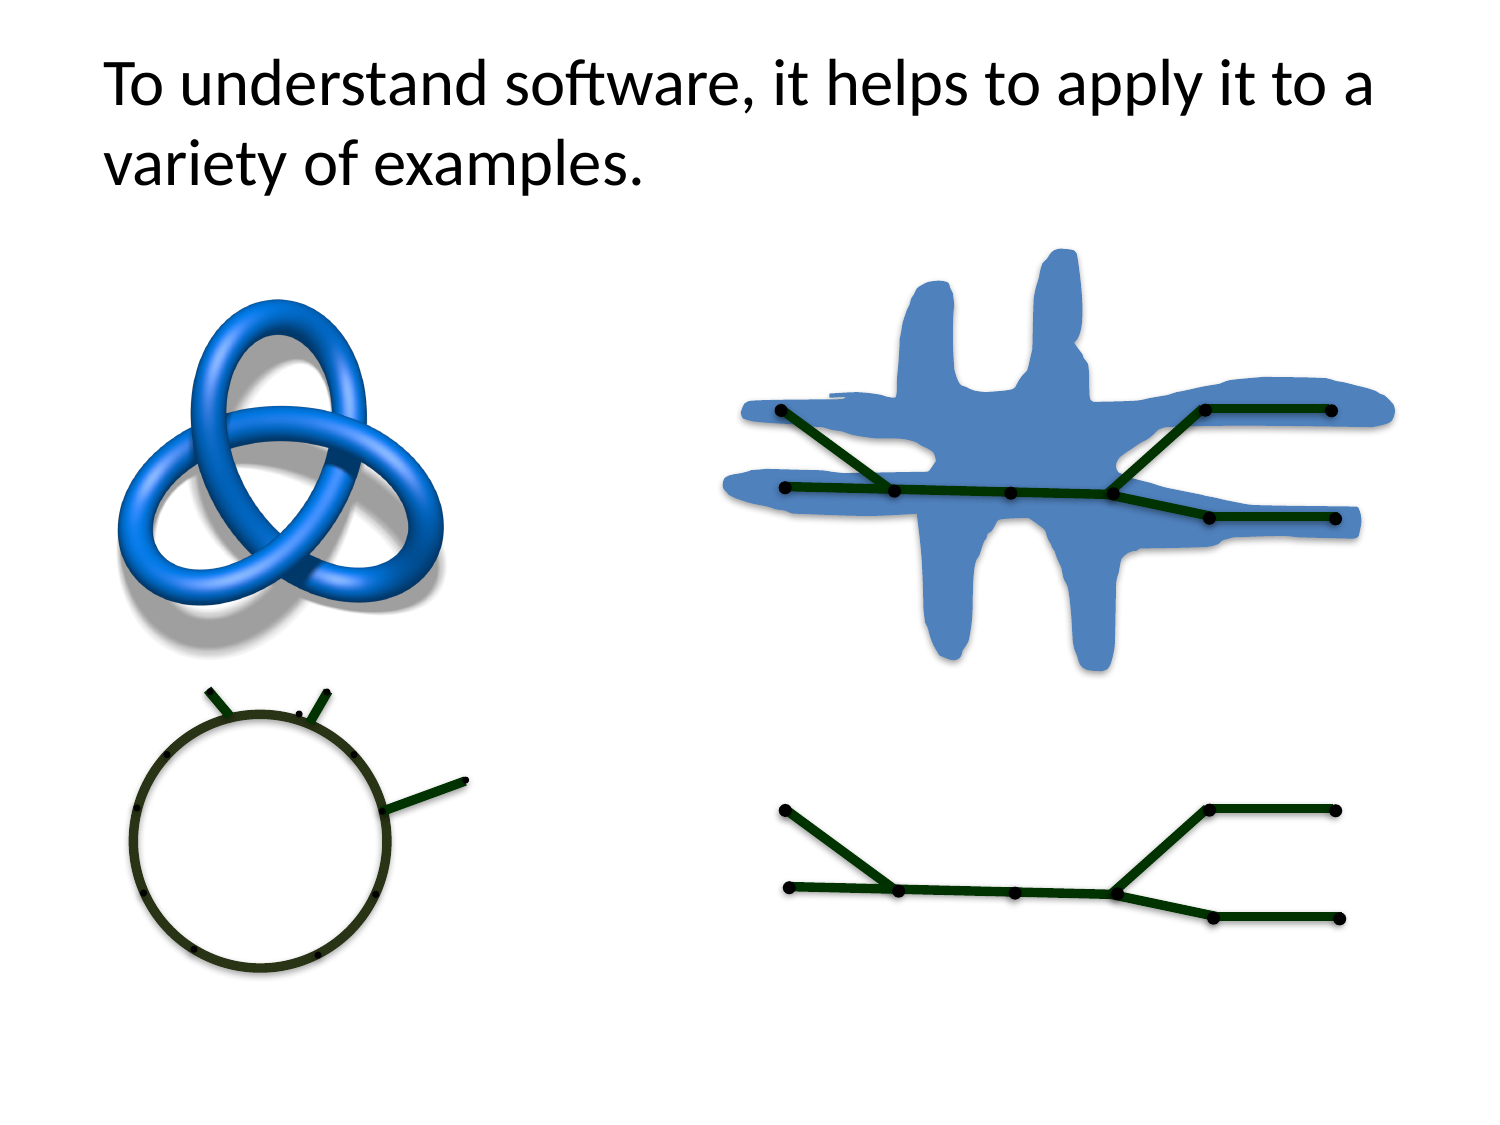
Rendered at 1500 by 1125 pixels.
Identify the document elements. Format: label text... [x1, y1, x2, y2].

text_box To understand software, it helps to apply it to a variety of examples. [88, 31, 1449, 286]
text_box [1046, 506, 1362, 672]
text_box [774, 403, 1343, 526]
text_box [133, 688, 470, 969]
picture [99, 282, 463, 670]
text_box [919, 534, 988, 661]
text_box [722, 468, 769, 508]
text_box [740, 248, 1396, 428]
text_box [778, 803, 1347, 926]
